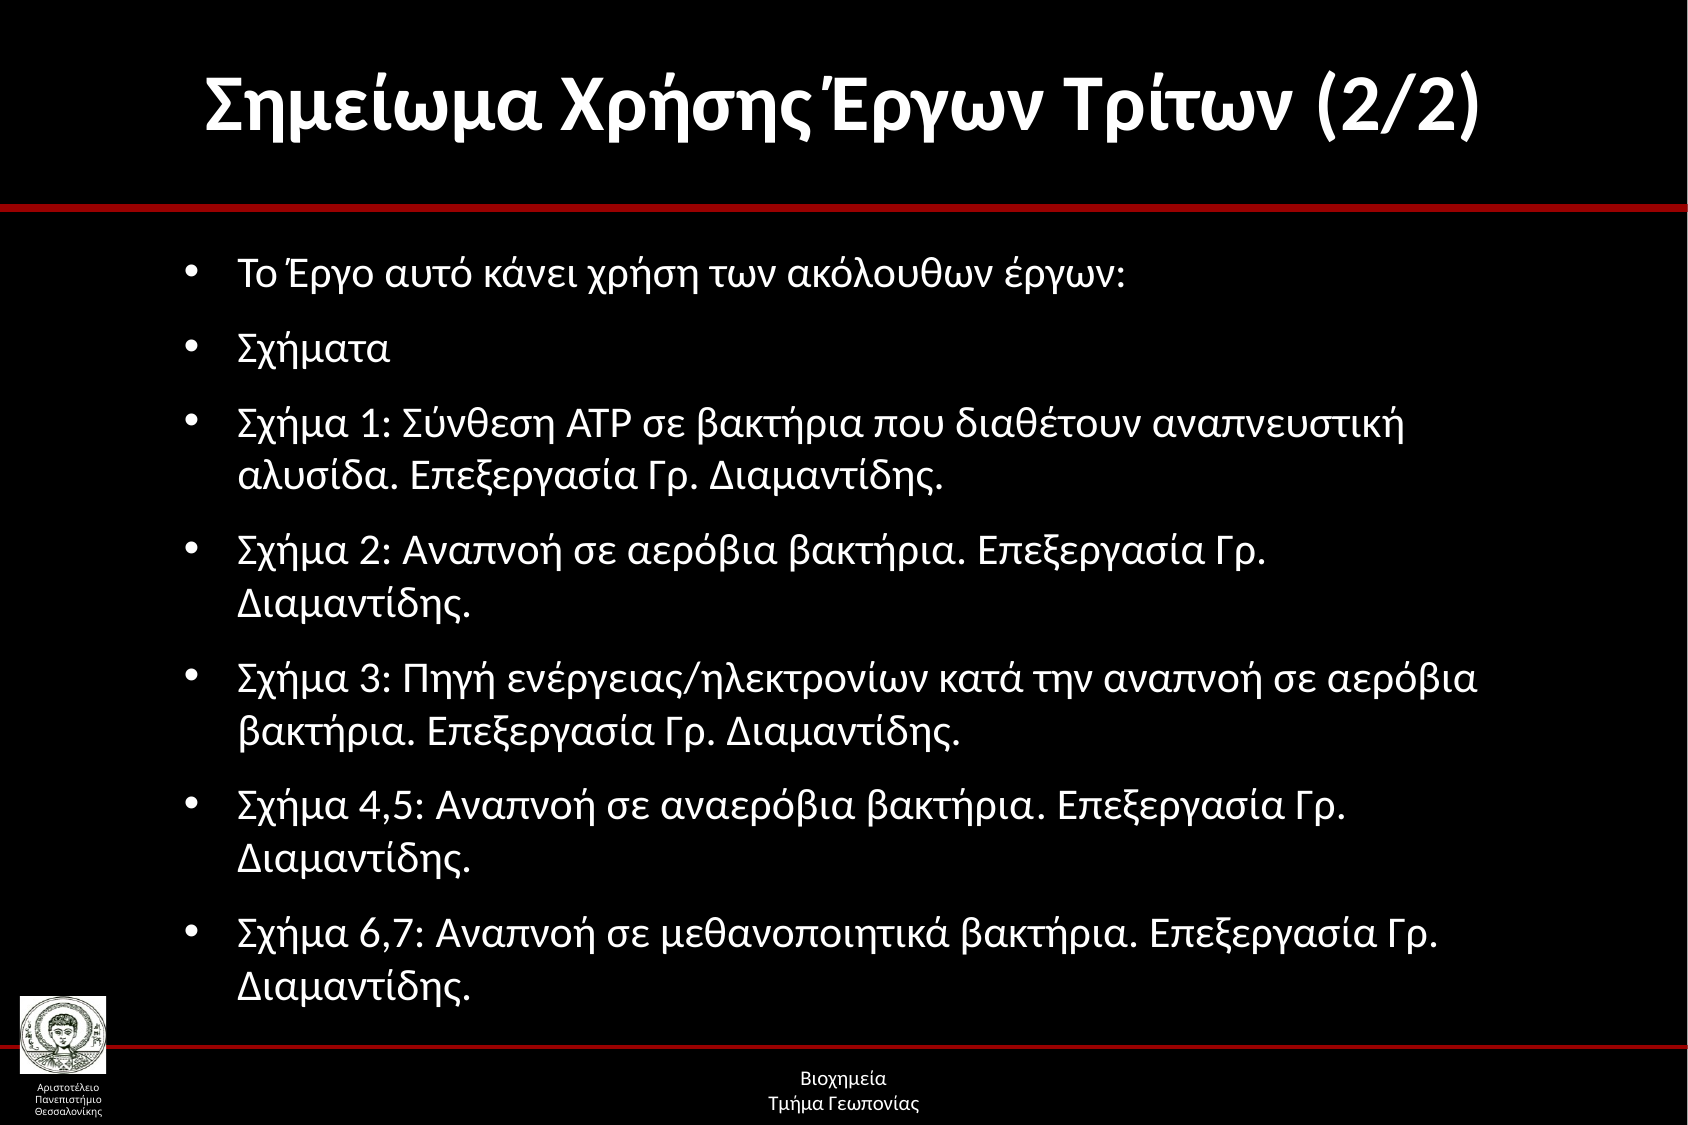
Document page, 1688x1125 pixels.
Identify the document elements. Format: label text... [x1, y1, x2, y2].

list Το Έργο αυτό κάνει χρήση των ακόλουθων έργων: Σχήματα Σχήμα 1: Σύνθεση ΑΤΡ σε βακτήρια που διαθέτουν αναπνευστική αλυσίδα. Επεξεργασία Γρ. Διαμαντίδης. Σχήμα 2: Αναπνοή σε αερόβια βακτήρια. Επεξεργασία Γρ. Διαμαντίδης. Σχήμα 3: Πηγή ενέργειας/ηλεκτρονίων κατά την αναπνοή σε αερόβια βακτήρια. Επεξεργασία Γρ. Διαμαντίδης. Σχήμα 4,5: Αναπνοή σε αναερόβια βακτήρια. Επεξεργασία Γρ. Διαμαντίδης. Σχήμα 6,7: Αναπνοή σε μεθανοποιητικά βακτήρια. Επεξεργασία Γρ. Διαμαντίδης. [168, 236, 1519, 1018]
title Σημείωμα Χρήσης Έργων Τρίτων (2/2) [168, 4, 1519, 192]
picture [19, 996, 107, 1074]
